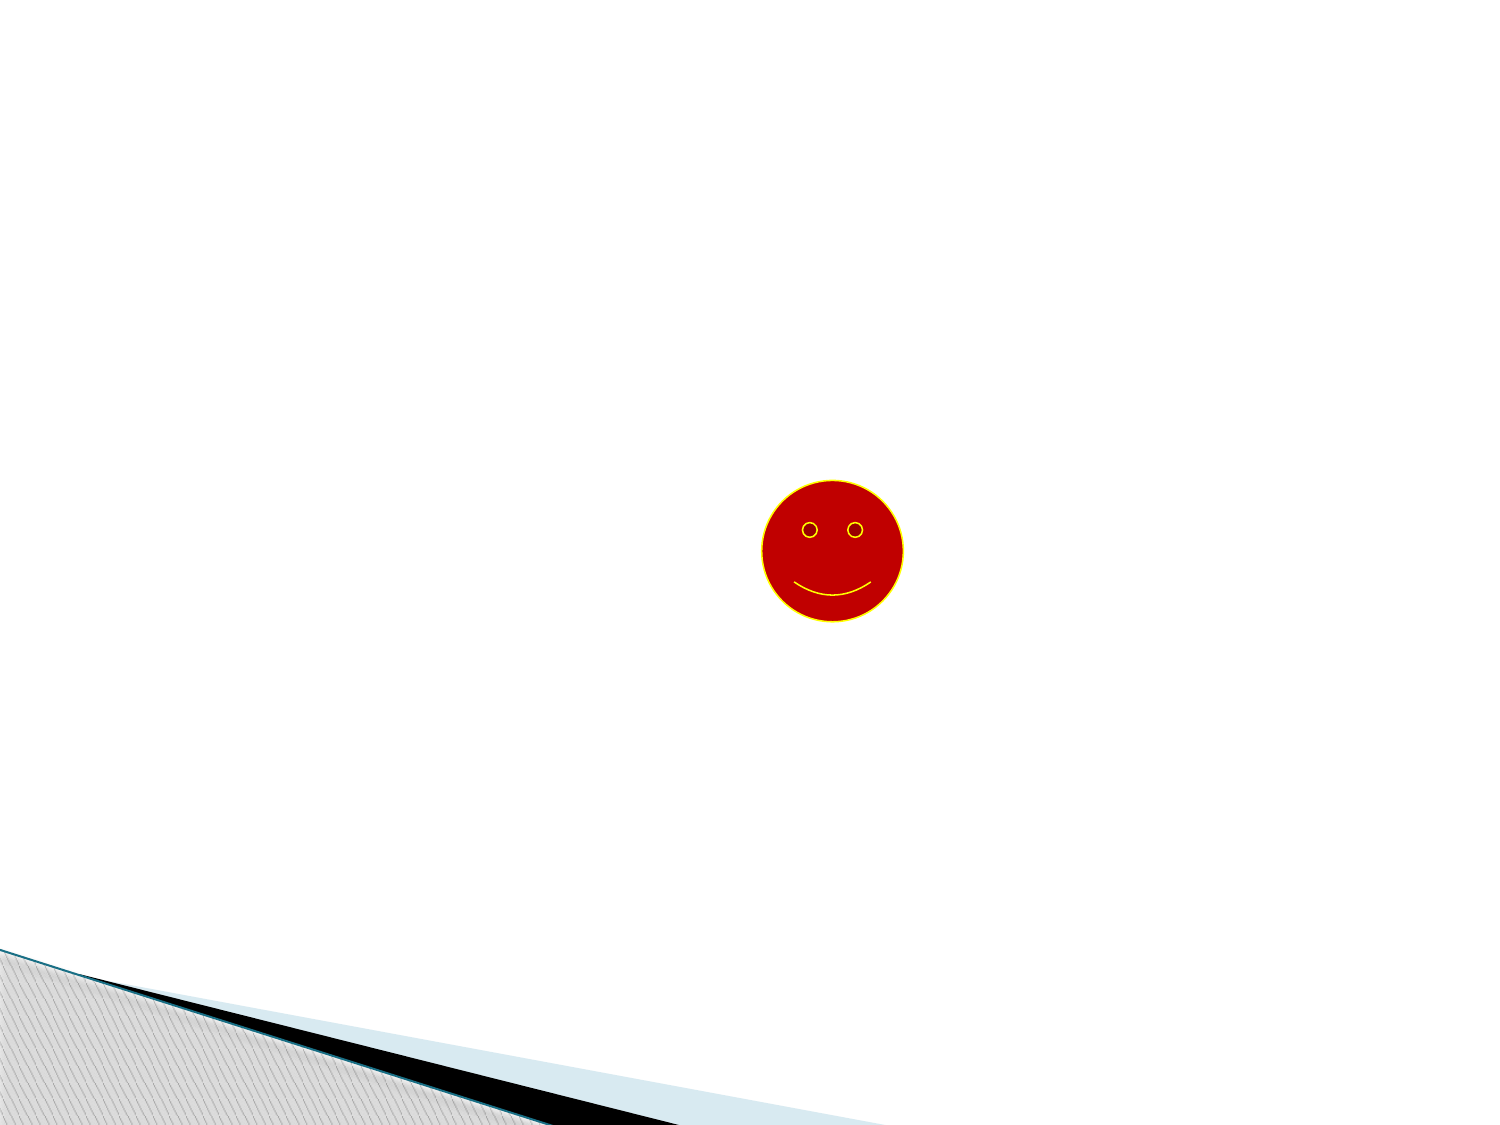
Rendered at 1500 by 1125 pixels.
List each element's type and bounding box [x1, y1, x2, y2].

text_box [761, 480, 904, 622]
